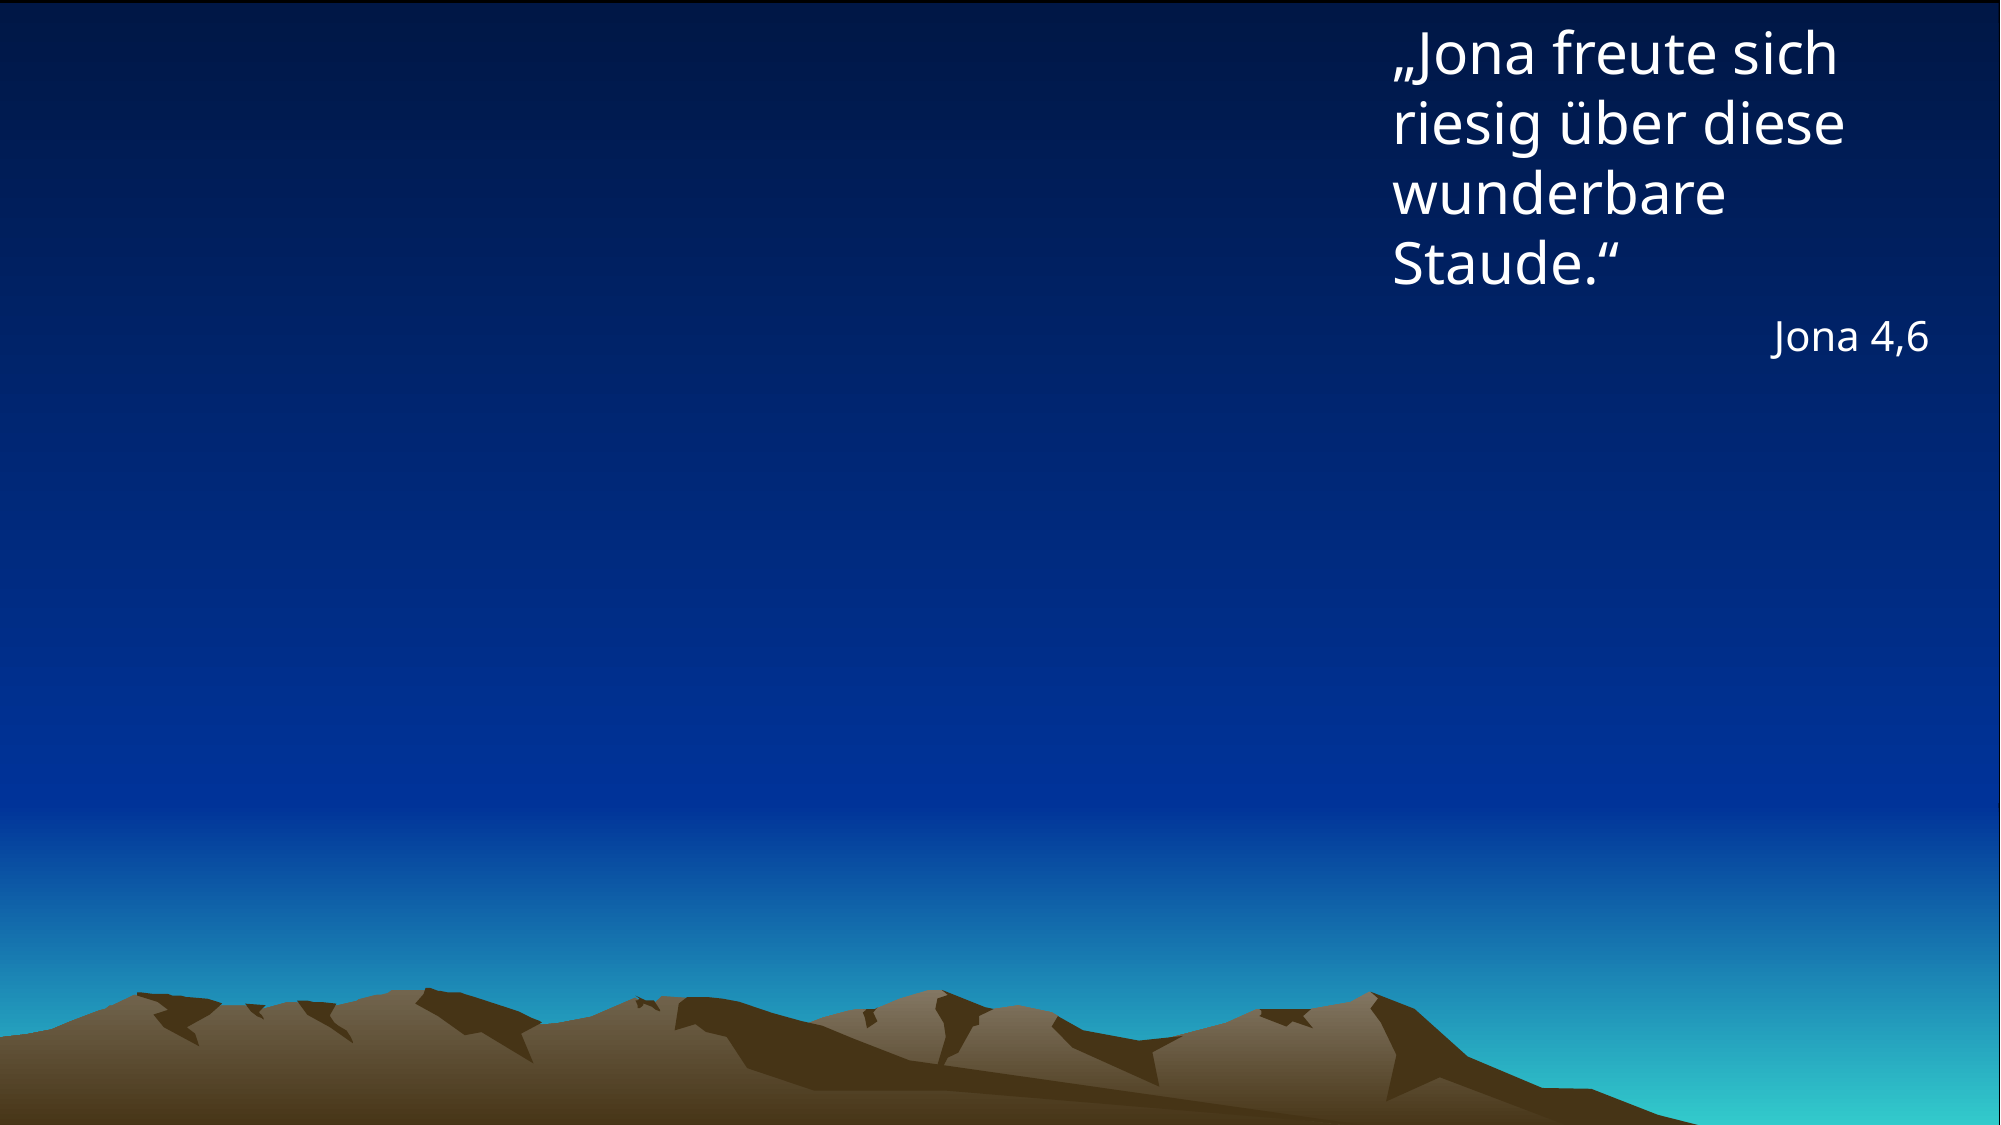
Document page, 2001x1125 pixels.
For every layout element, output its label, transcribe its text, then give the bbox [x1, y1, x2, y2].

subtitle Jona 4,6 [1259, 302, 1945, 971]
title „Jona freute sich riesig über diese wunderbare Staude.“ [1377, 8, 1981, 304]
